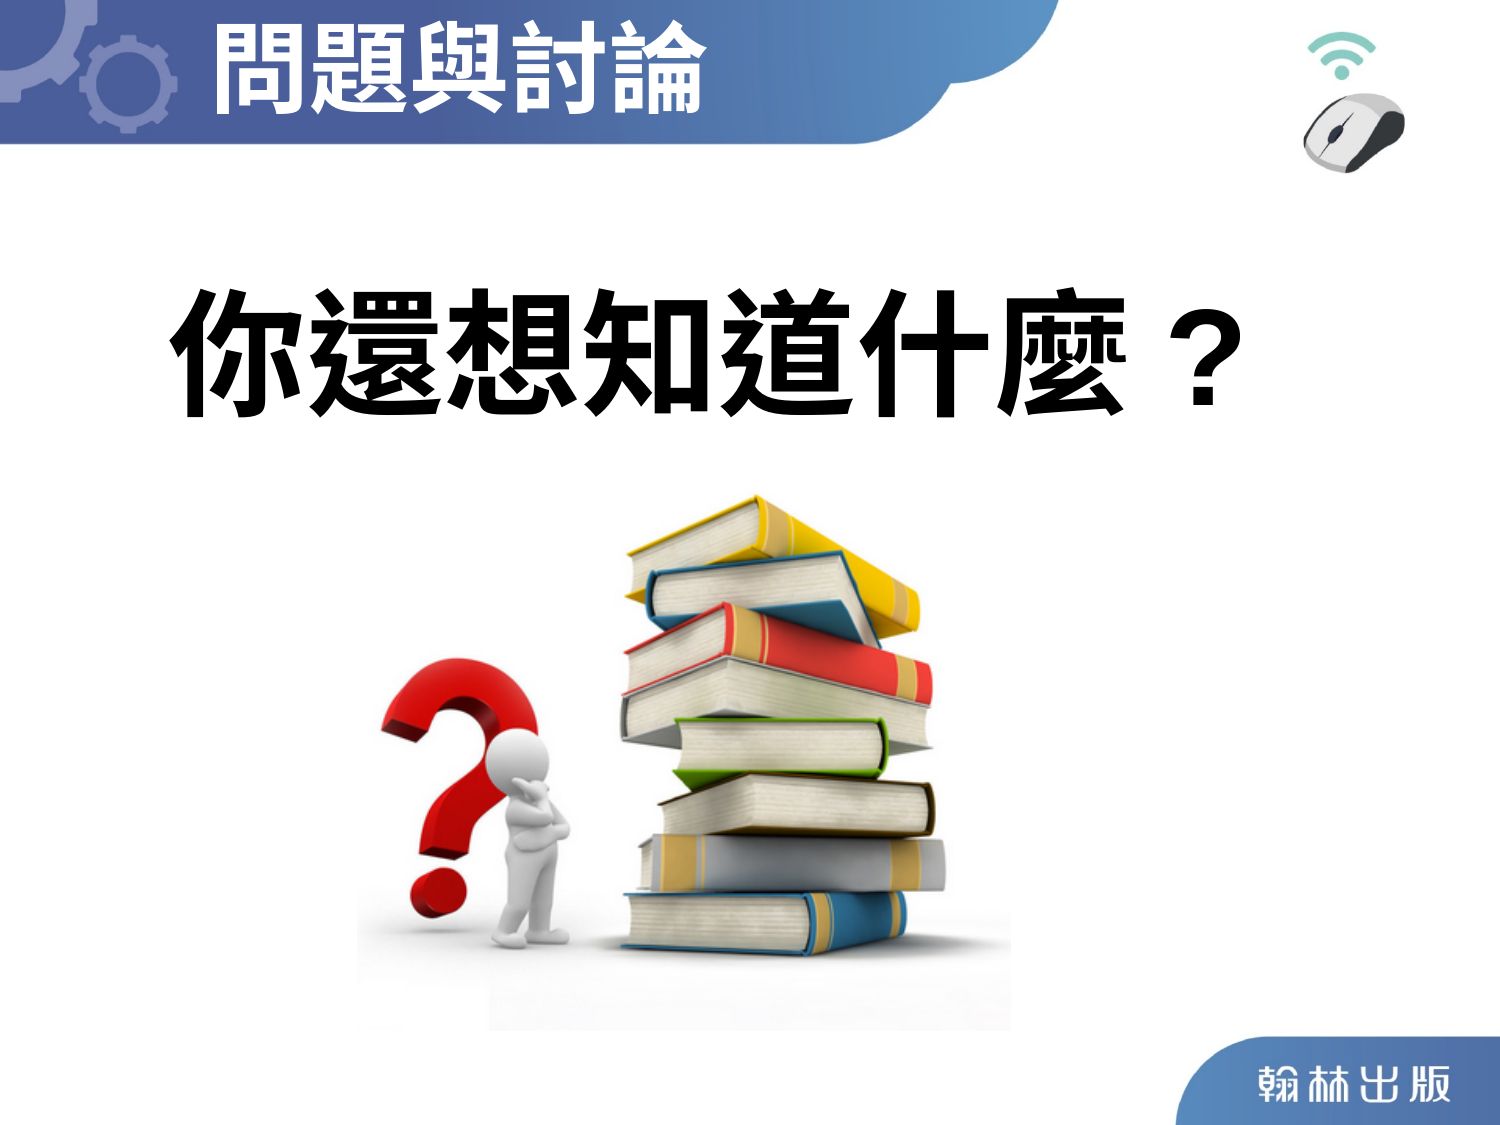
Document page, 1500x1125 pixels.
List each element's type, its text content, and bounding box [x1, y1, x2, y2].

title 問題與討論 [194, 0, 1500, 168]
text_box 你還想知道什麼? [154, 260, 1263, 441]
picture [0, 0, 1500, 1125]
